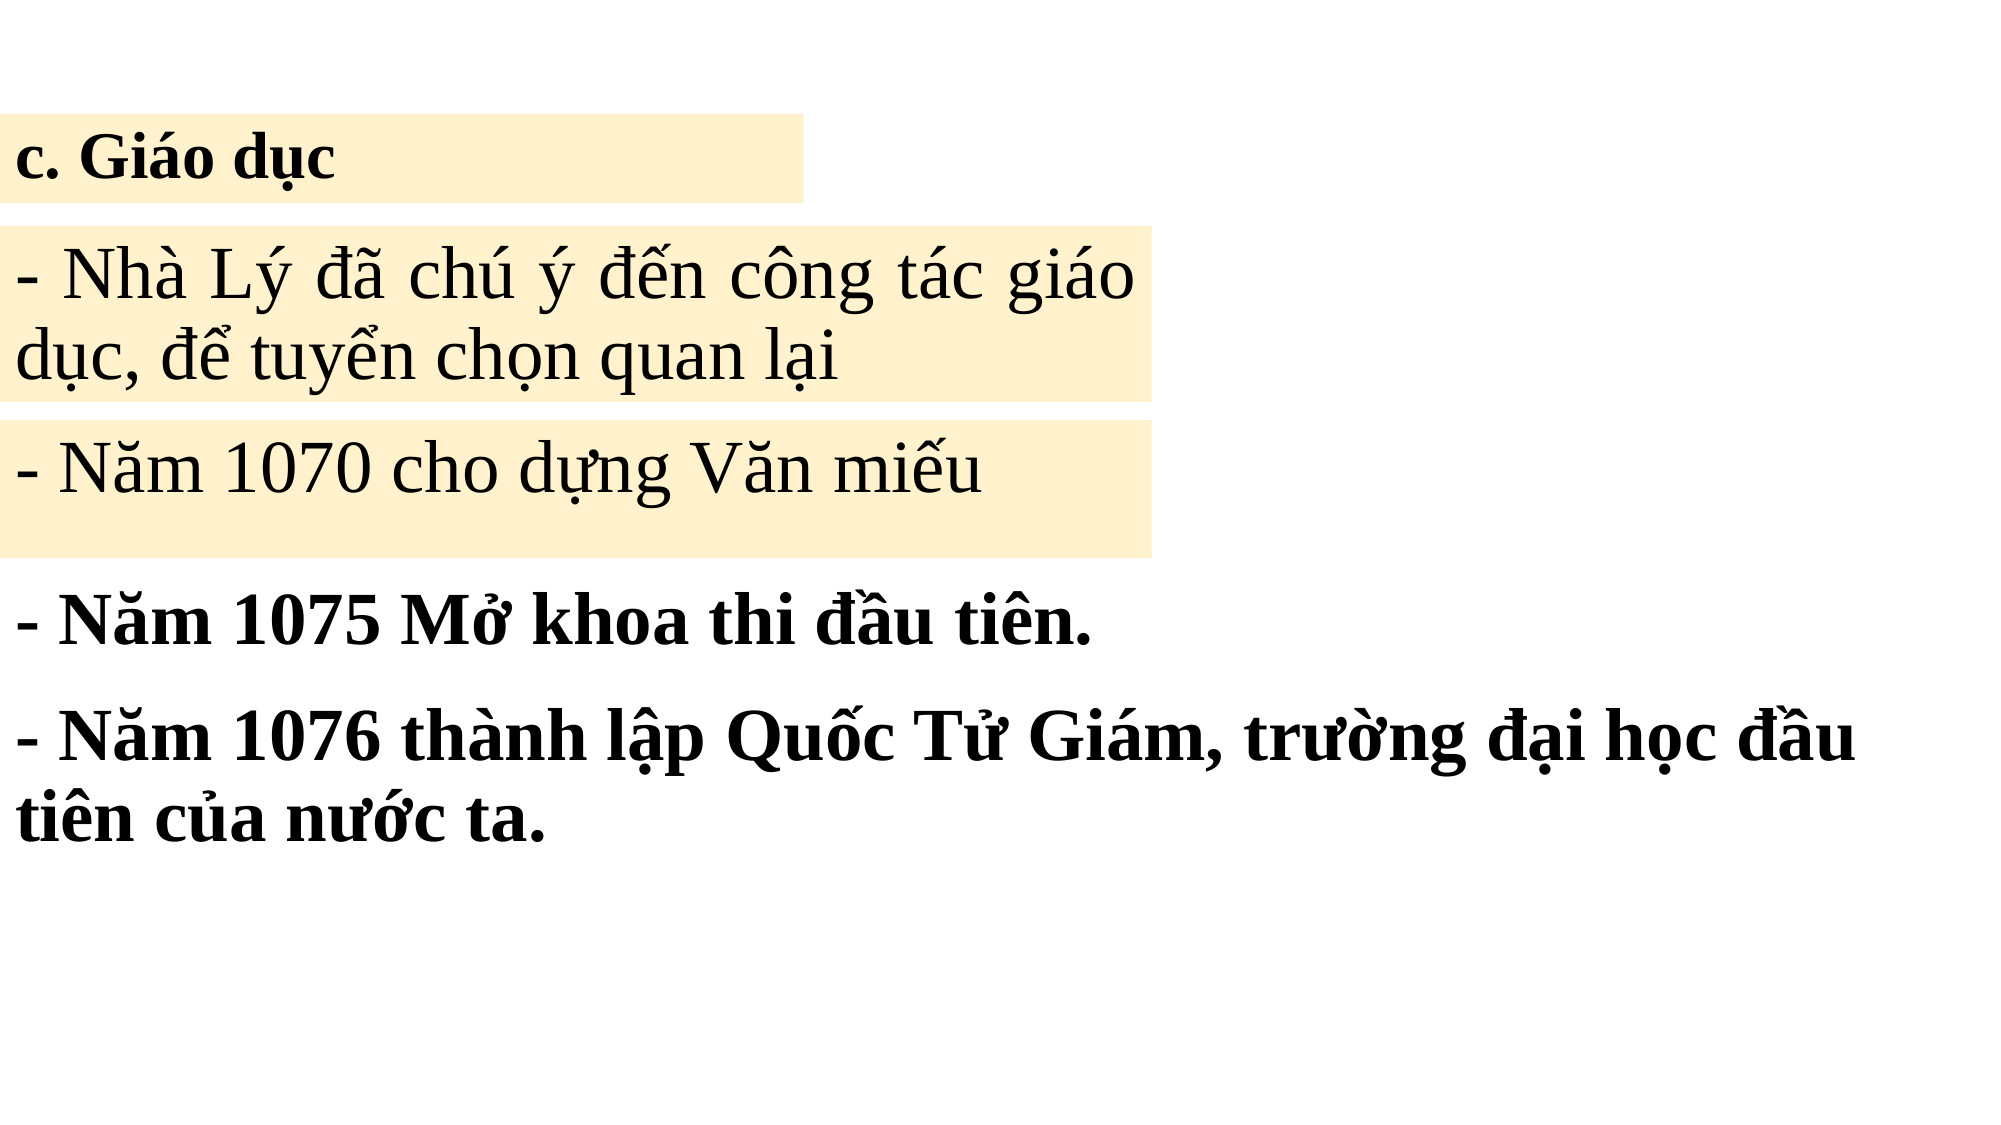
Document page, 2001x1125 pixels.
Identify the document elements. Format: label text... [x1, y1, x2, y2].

text_box - Năm 1076 thành lập Quốc Tử Giám, trường đại học đầu tiên của nước ta. [0, 688, 1894, 841]
text_box - Năm 1075 Mở khoa thi đầu tiên. [0, 572, 1152, 688]
text_box - Nhà Lý đã chú ý đến công tác giáo dục, để tuyển chọn quan lại [0, 226, 1152, 402]
text_box c. Giáo dục [0, 113, 804, 204]
text_box - Năm 1070 cho dựng Văn miếu [0, 420, 1152, 558]
